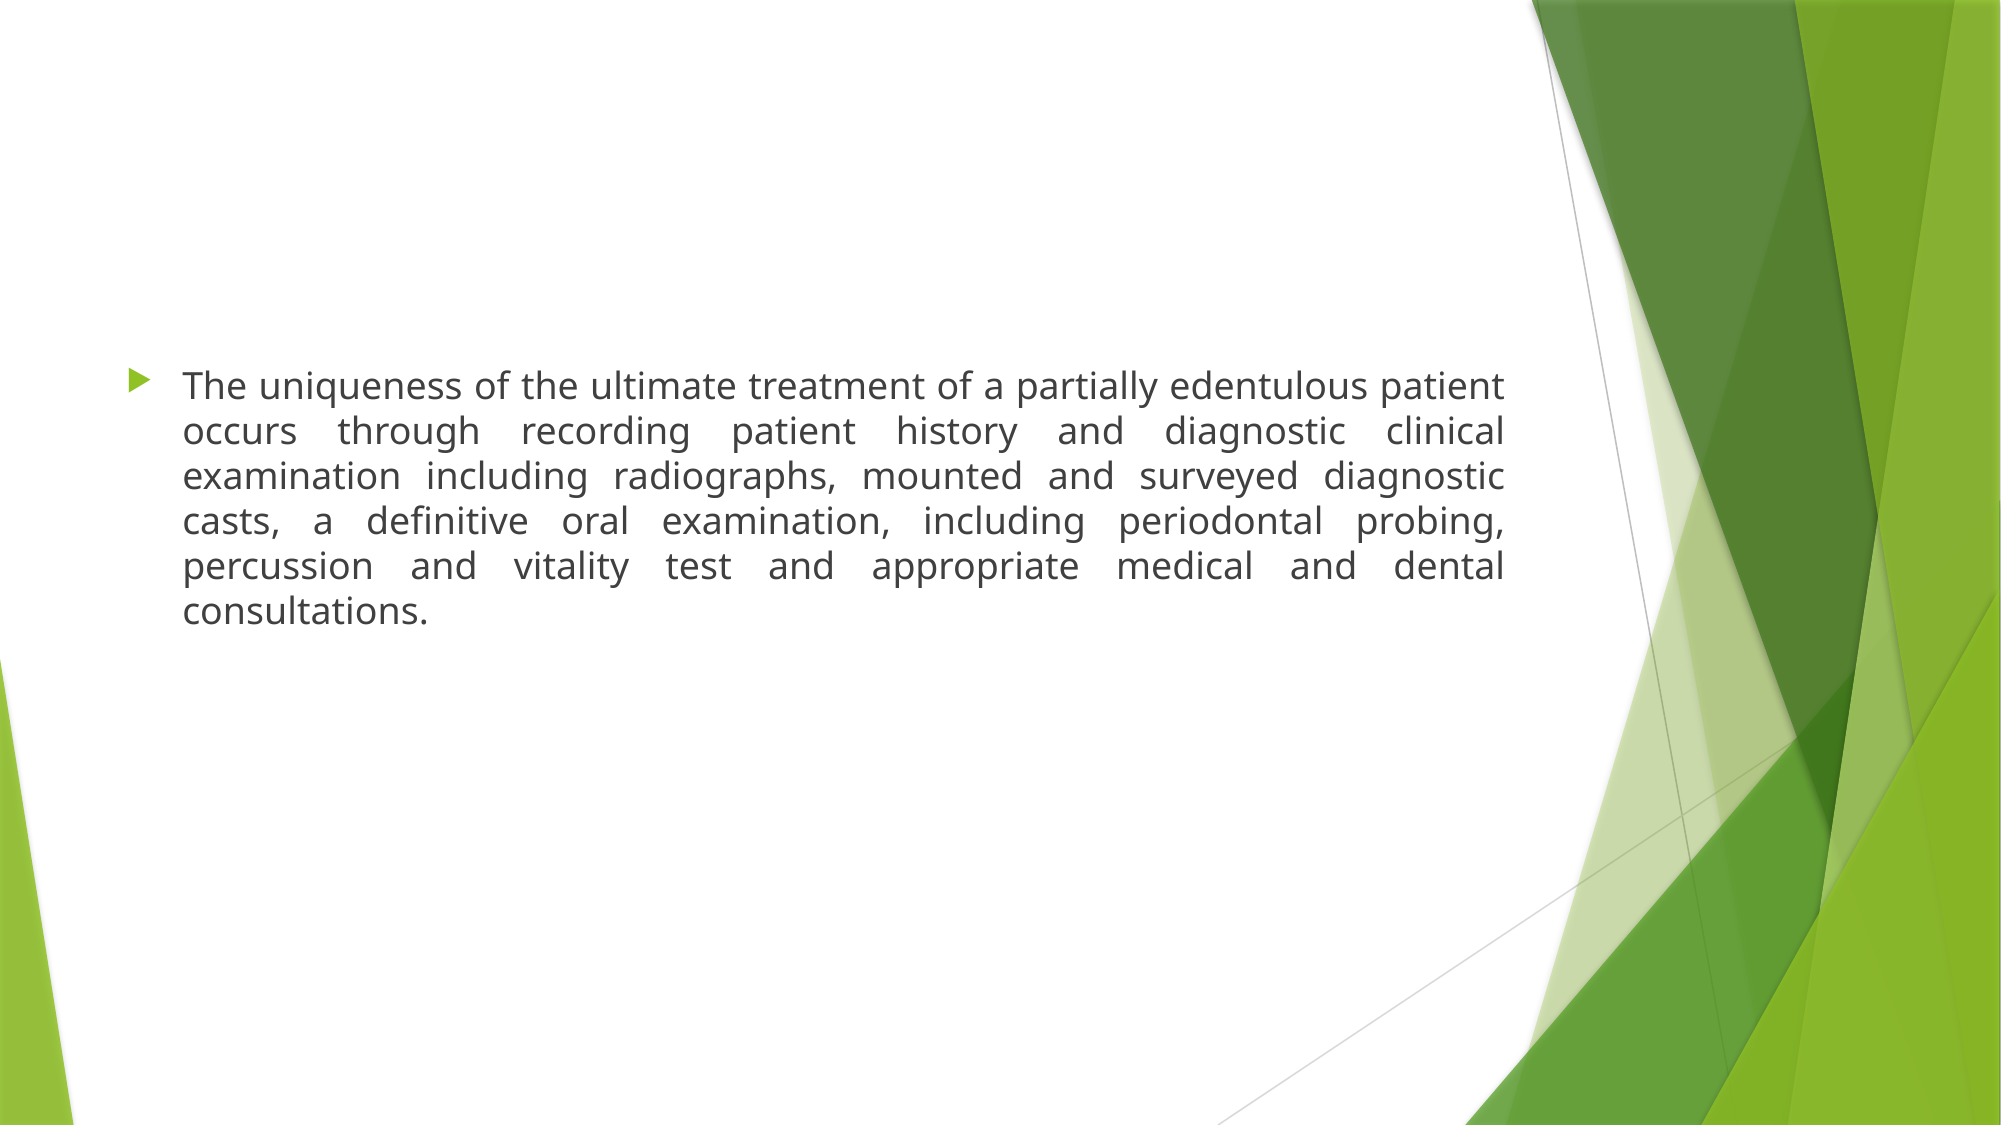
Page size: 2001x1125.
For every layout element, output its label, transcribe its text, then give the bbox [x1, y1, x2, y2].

list The uniqueness of the ultimate treatment of a partially edentulous patient occurs through recording patient history and diagnostic clinical examination including radiographs, mounted and surveyed diagnostic casts, a definitive oral examination, including periodontal probing, percussion and vitality test and appropriate medical and dental consultations. [111, 354, 1522, 992]
